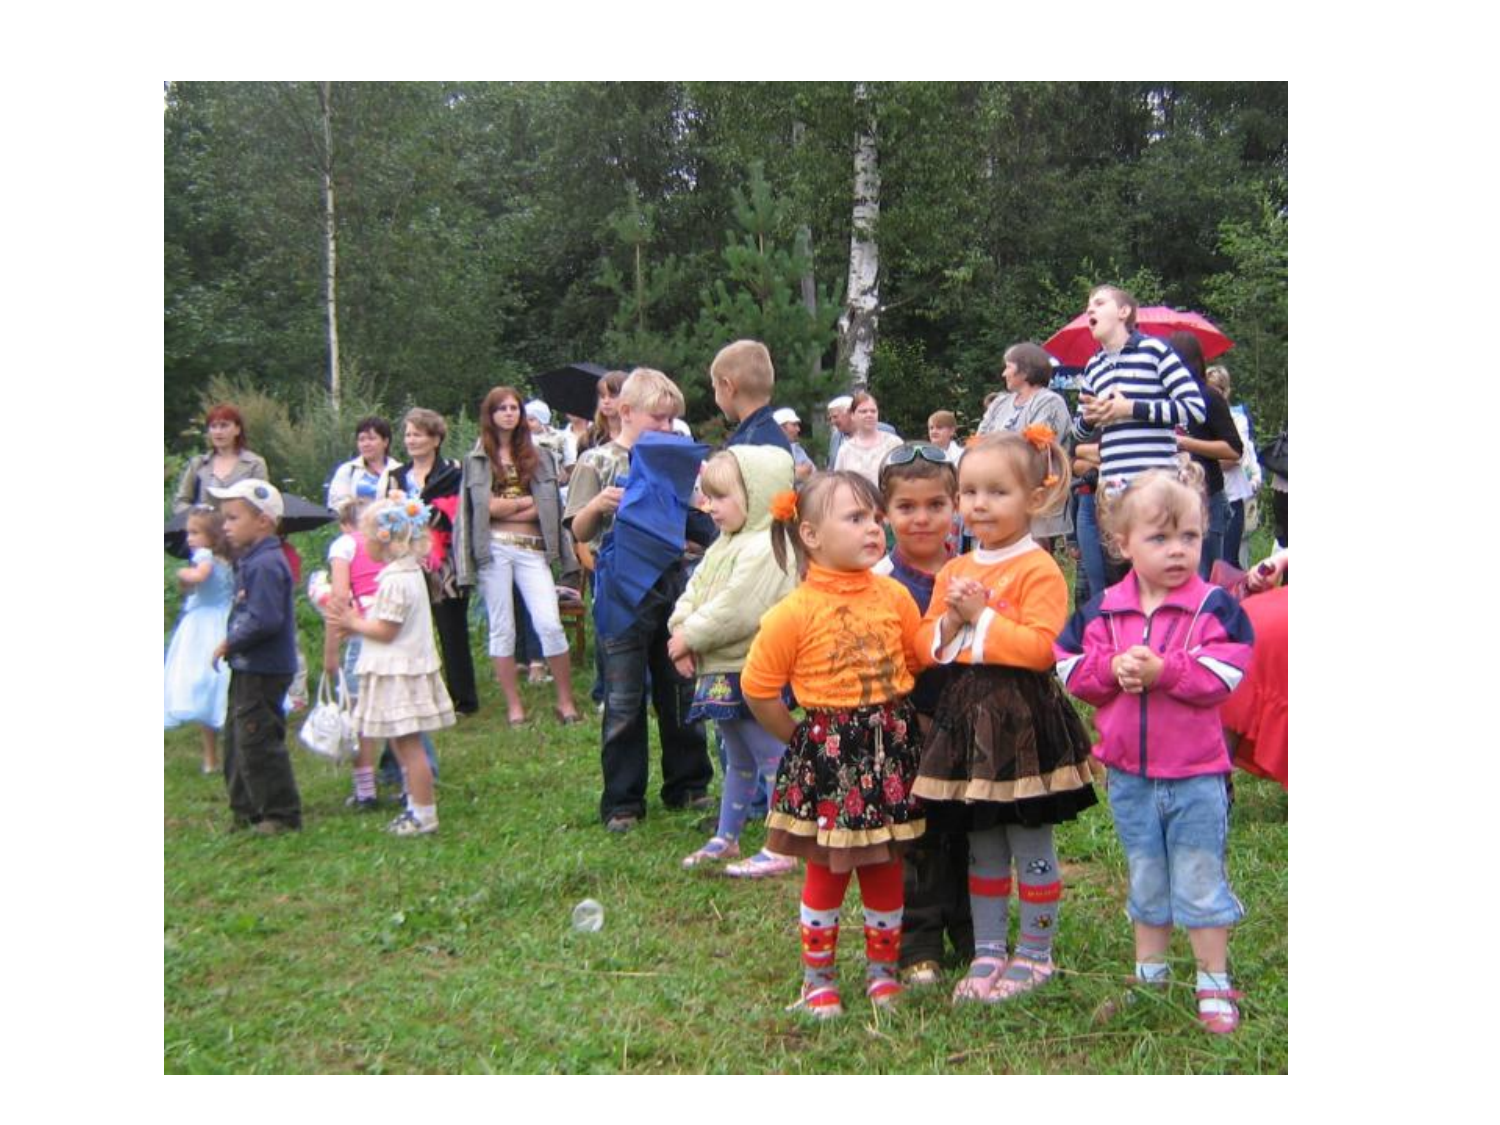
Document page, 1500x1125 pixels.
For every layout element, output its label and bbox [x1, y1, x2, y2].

picture [163, 81, 1288, 1075]
